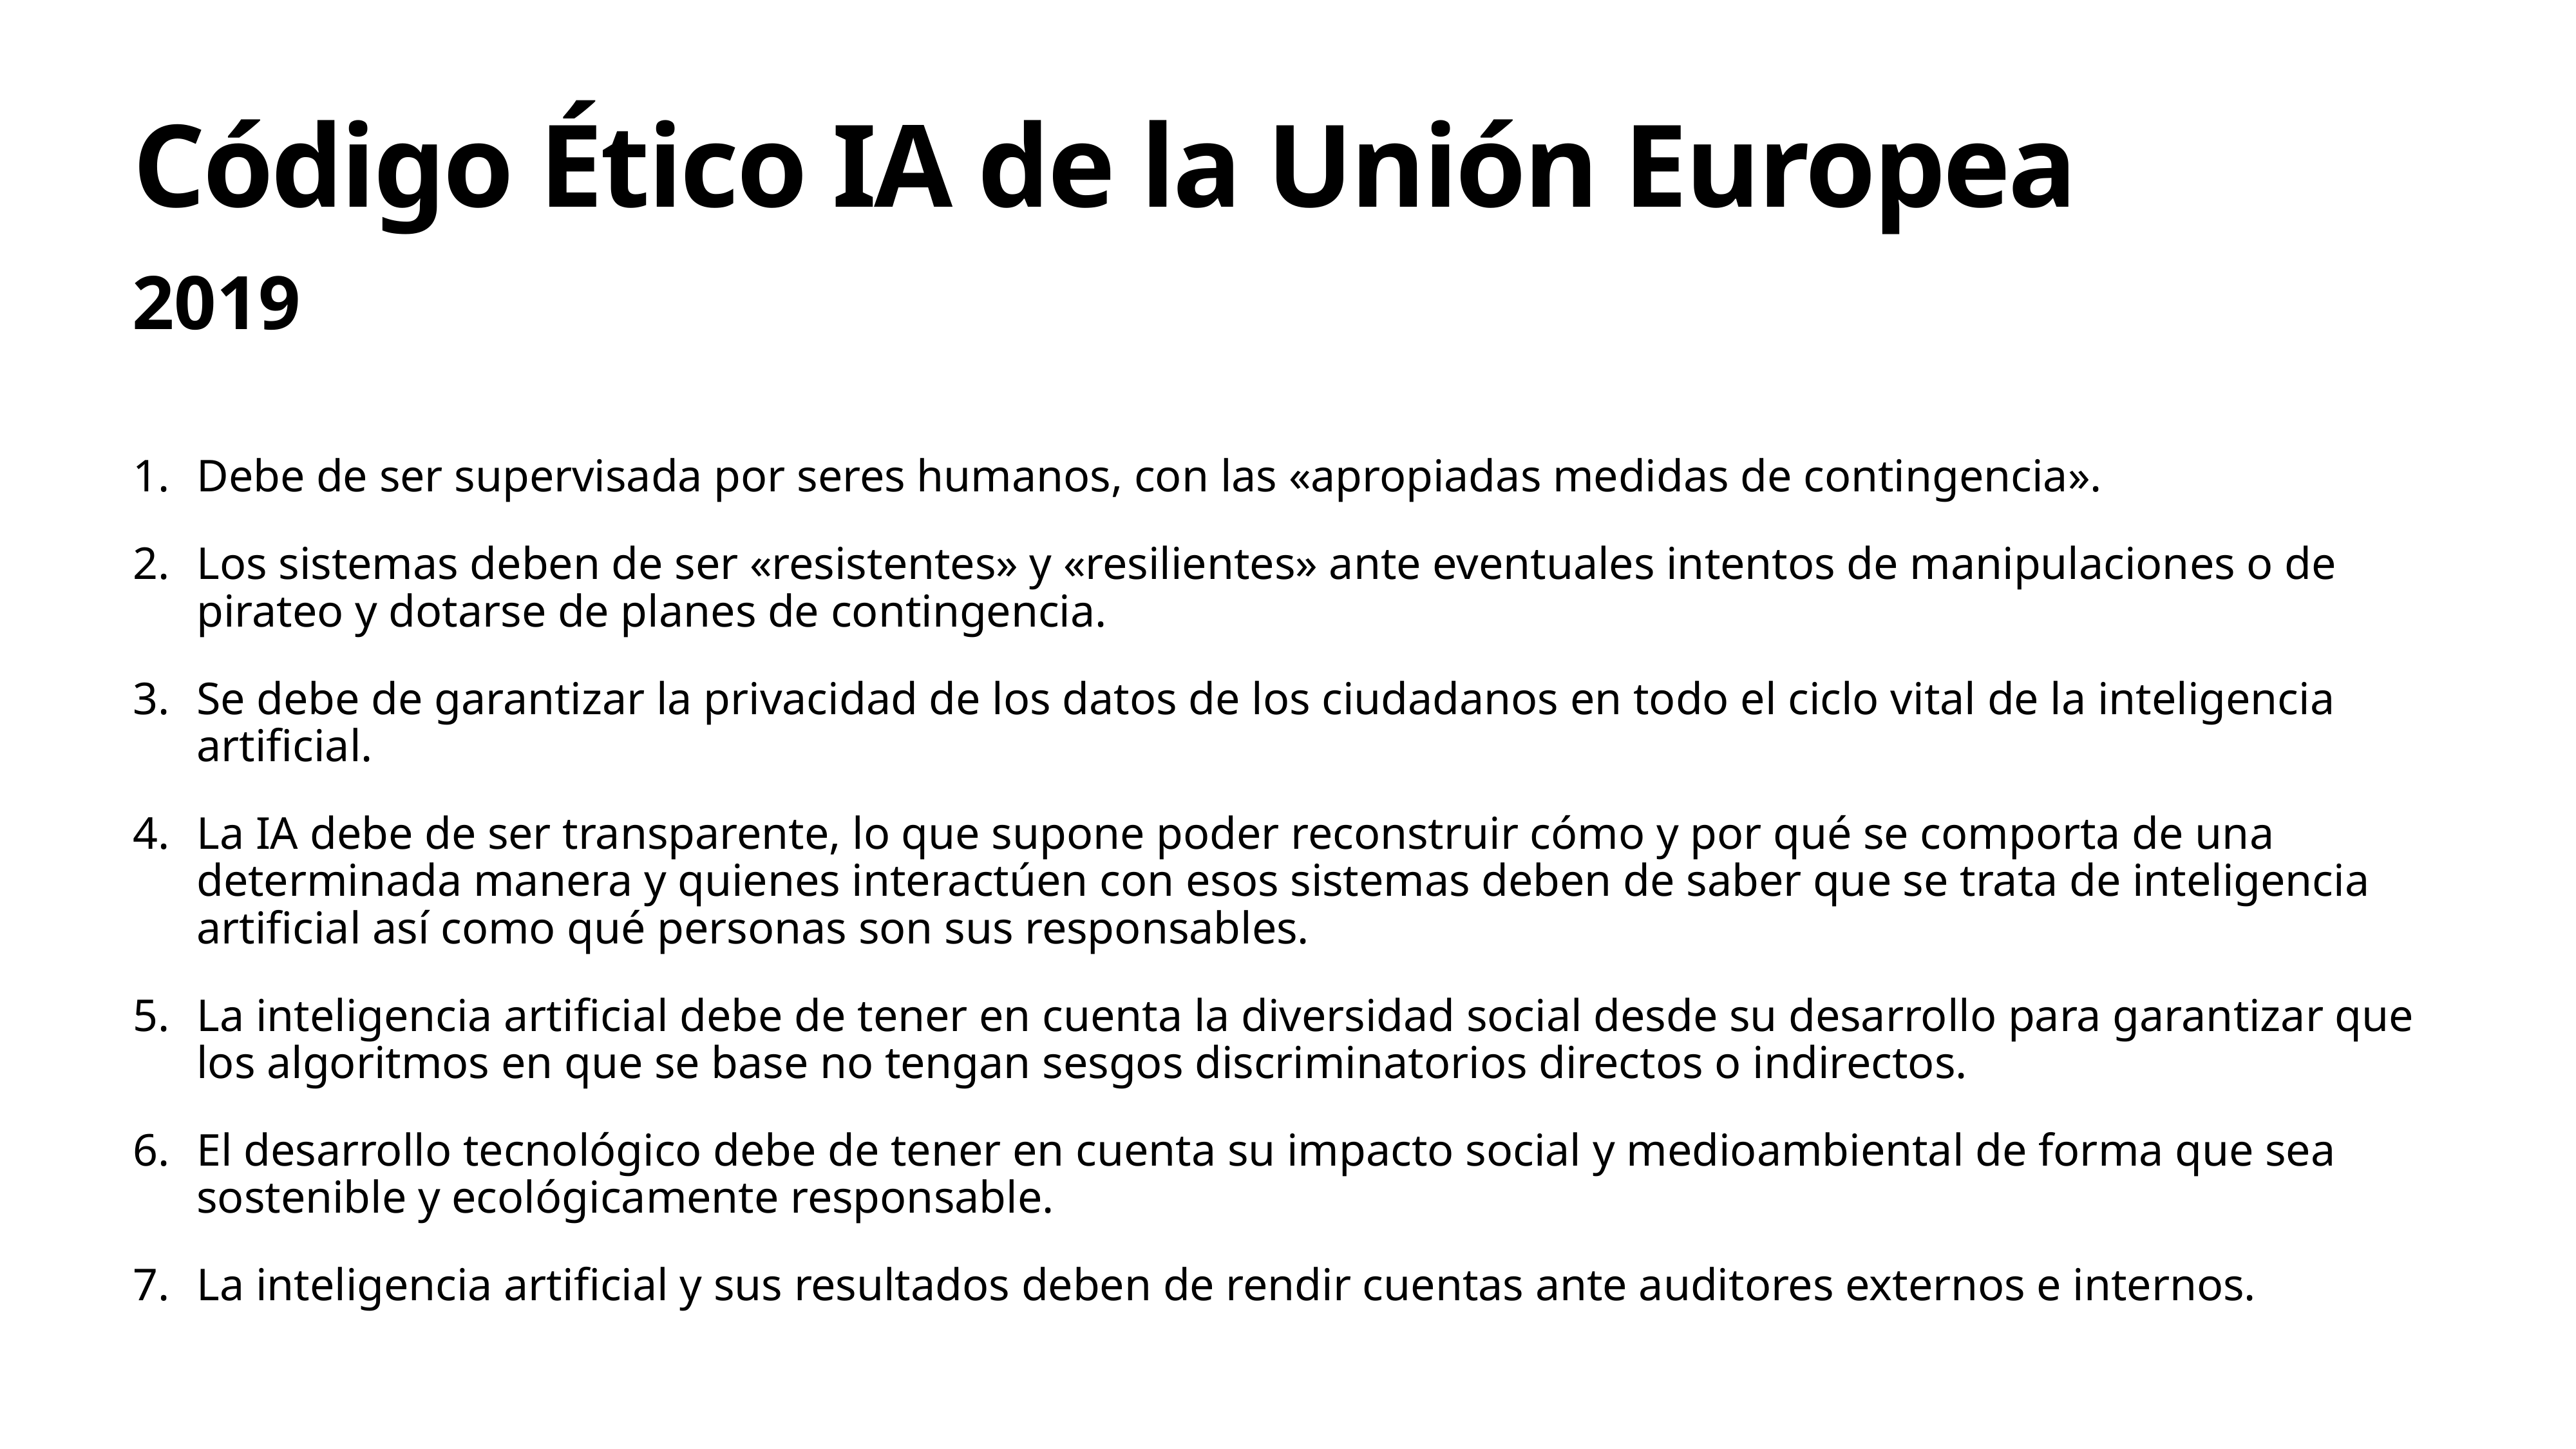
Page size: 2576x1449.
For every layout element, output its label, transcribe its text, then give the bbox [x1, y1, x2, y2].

list 2019 [127, 250, 2449, 350]
title Código Ético IA de la Unión Europea [127, 113, 2449, 250]
list Debe de ser supervisada por seres humanos, con las «apropiadas medidas de contingencia». Los sistemas deben de ser «resistentes» y «resilientes» ante eventuales intentos de manipulaciones o de pirateo y dotarse de planes de contingencia. Se debe de garantizar la privacidad de los datos de los ciudadanos en todo el ciclo vital de la inteligencia artificial. La IA debe de ser transparente, lo que supone poder reconstruir cómo y por qué se comporta de una determinada manera y quienes interactúen con esos sistemas deben de saber que se trata de inteligencia artificial así como qué personas son sus responsables. La inteligencia artificial debe de tener en cuenta la diversidad social desde su desarrollo para garantizar que los algoritmos en que se base no tengan sesgos discriminatorios directos o indirectos. El desarrollo tecnológico debe de tener en cuenta su impacto social y medioambiental de forma que sea sostenible y ecológicamente responsable. La inteligencia artificial y sus resultados deben de rendir cuentas ante auditores externos e internos. [127, 448, 2449, 1321]
